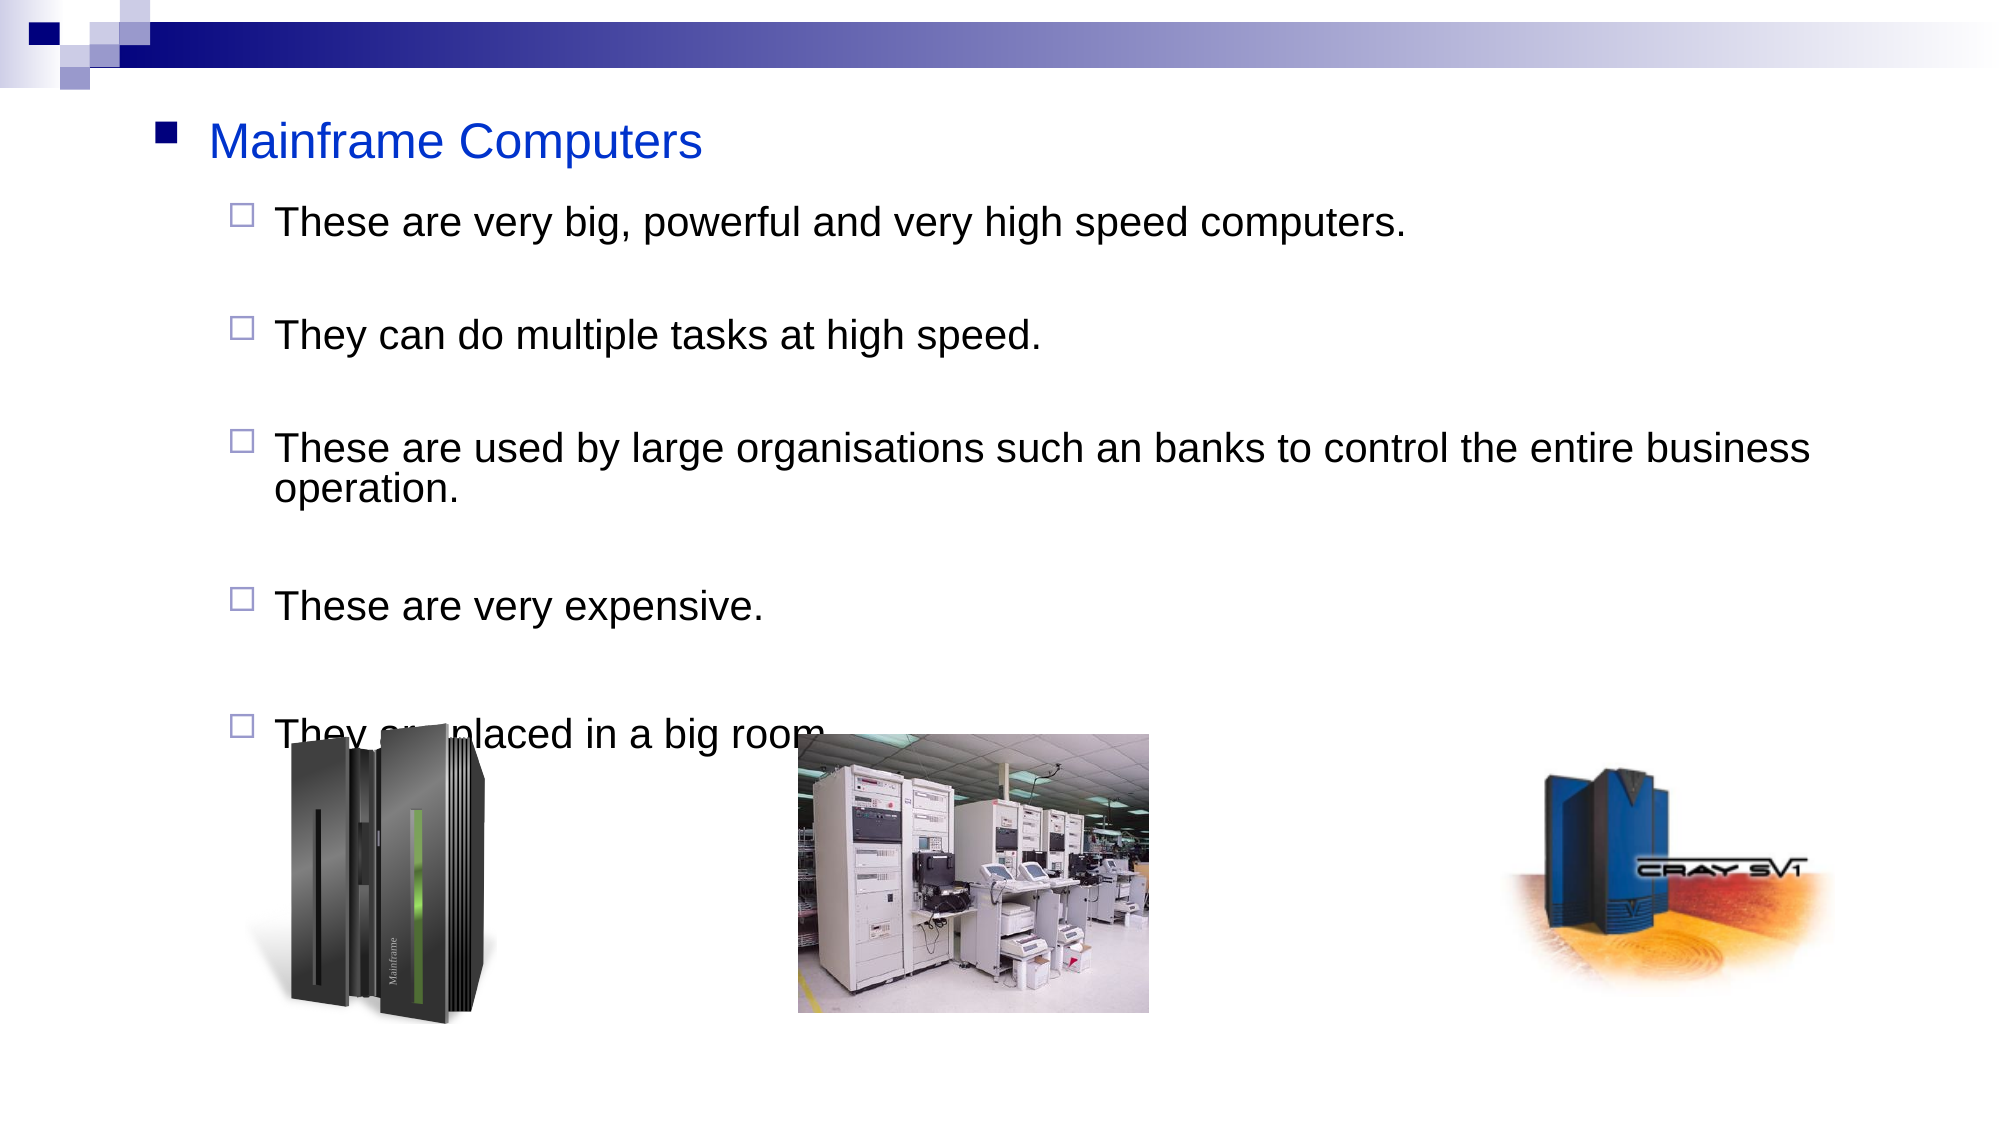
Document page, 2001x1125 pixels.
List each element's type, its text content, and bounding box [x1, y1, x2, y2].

picture [245, 723, 498, 1024]
picture [1499, 749, 1835, 998]
picture [798, 734, 1149, 1013]
list Mainframe Computers These are very big, powerful and very high speed computers. They can do multiple tasks at high speed. These are used by large organisations such an banks to control the entire business operation. These are very expensive. They are placed in a big room. [137, 112, 1913, 688]
